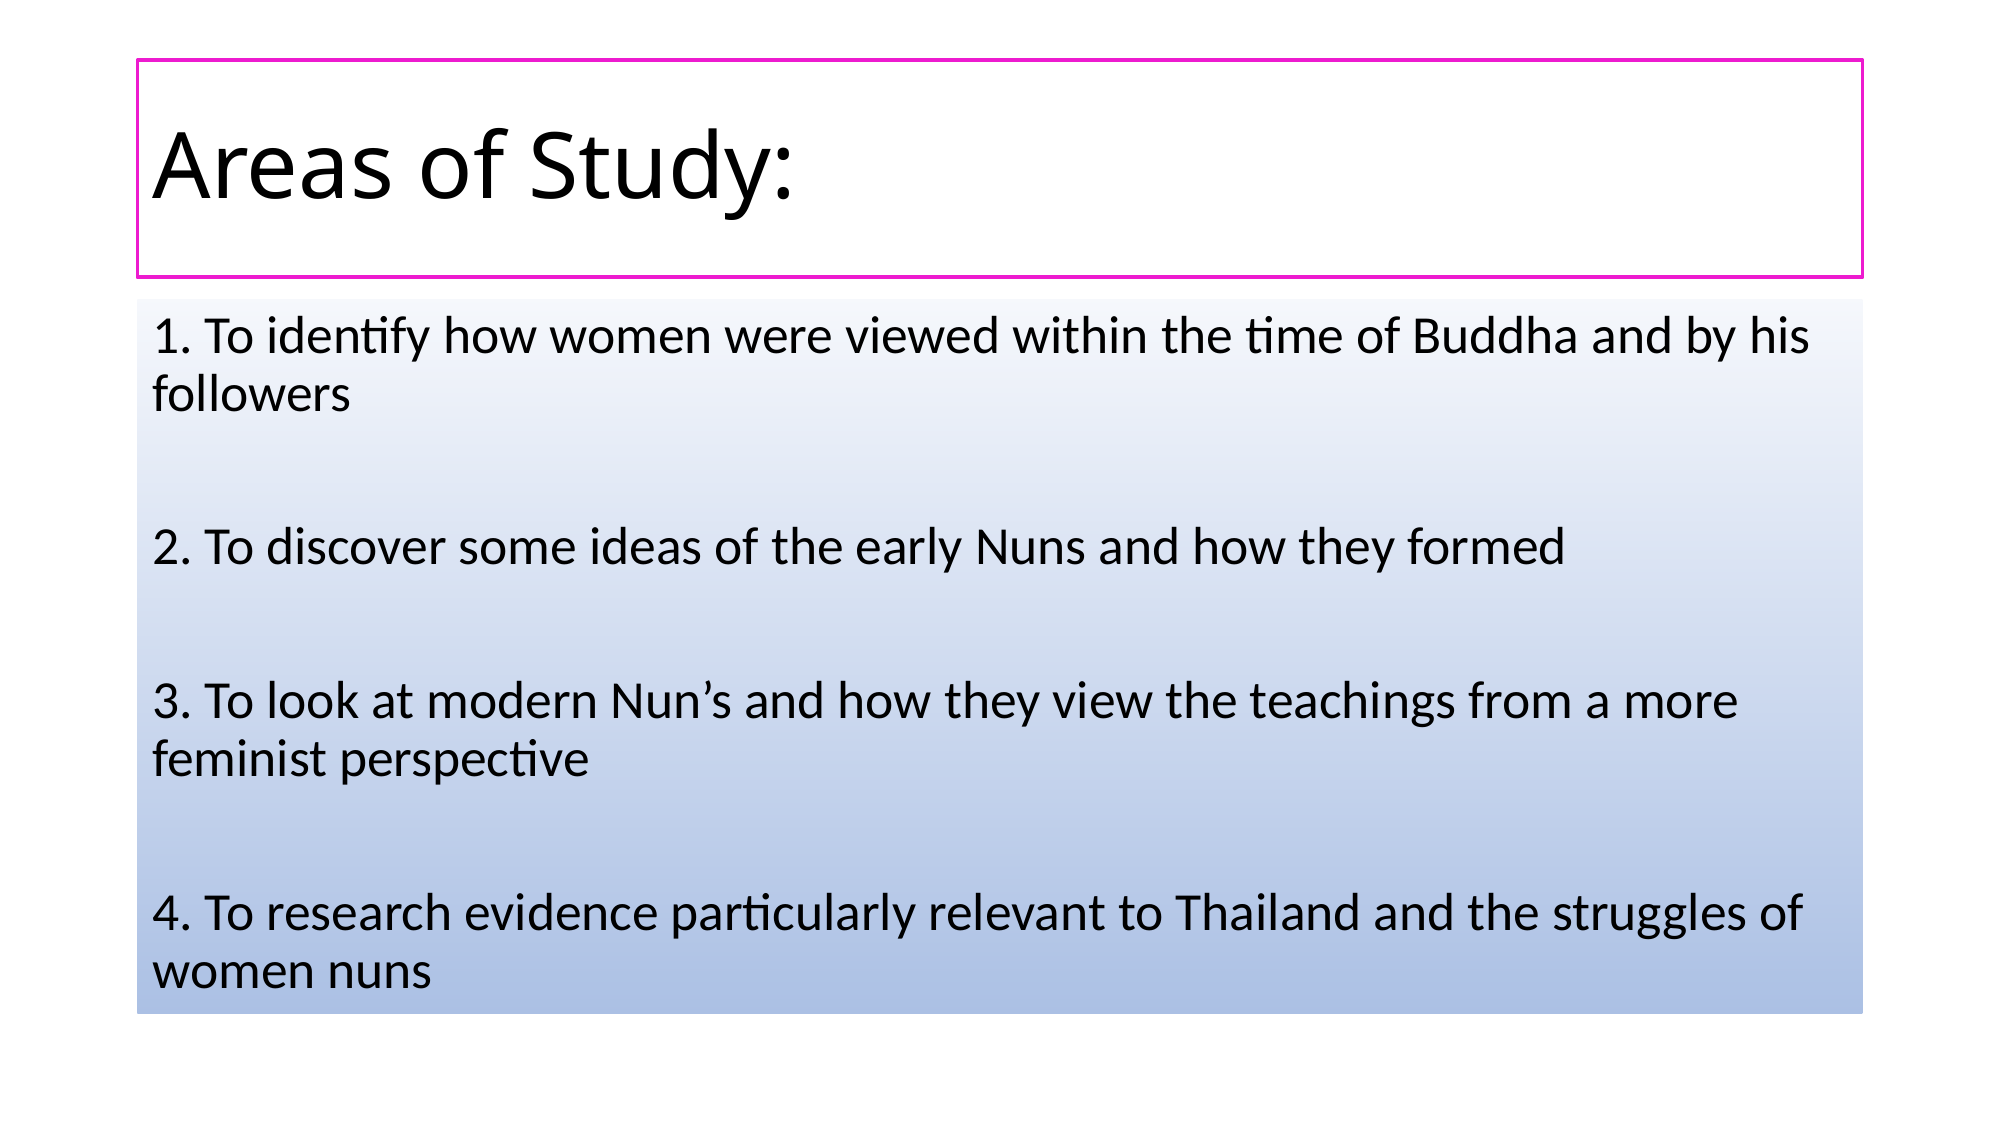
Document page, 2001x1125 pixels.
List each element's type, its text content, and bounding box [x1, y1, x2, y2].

list 1. To identify how women were viewed within the time of Buddha and by his followers 2. To discover some ideas of the early Nuns and how they formed 3. To look at modern Nun’s and how they view the teachings from a more feminist perspective 4. To research evidence particularly relevant to Thailand and the struggles of women nuns [137, 299, 1863, 1014]
title Areas of Study: [137, 59, 1863, 278]
